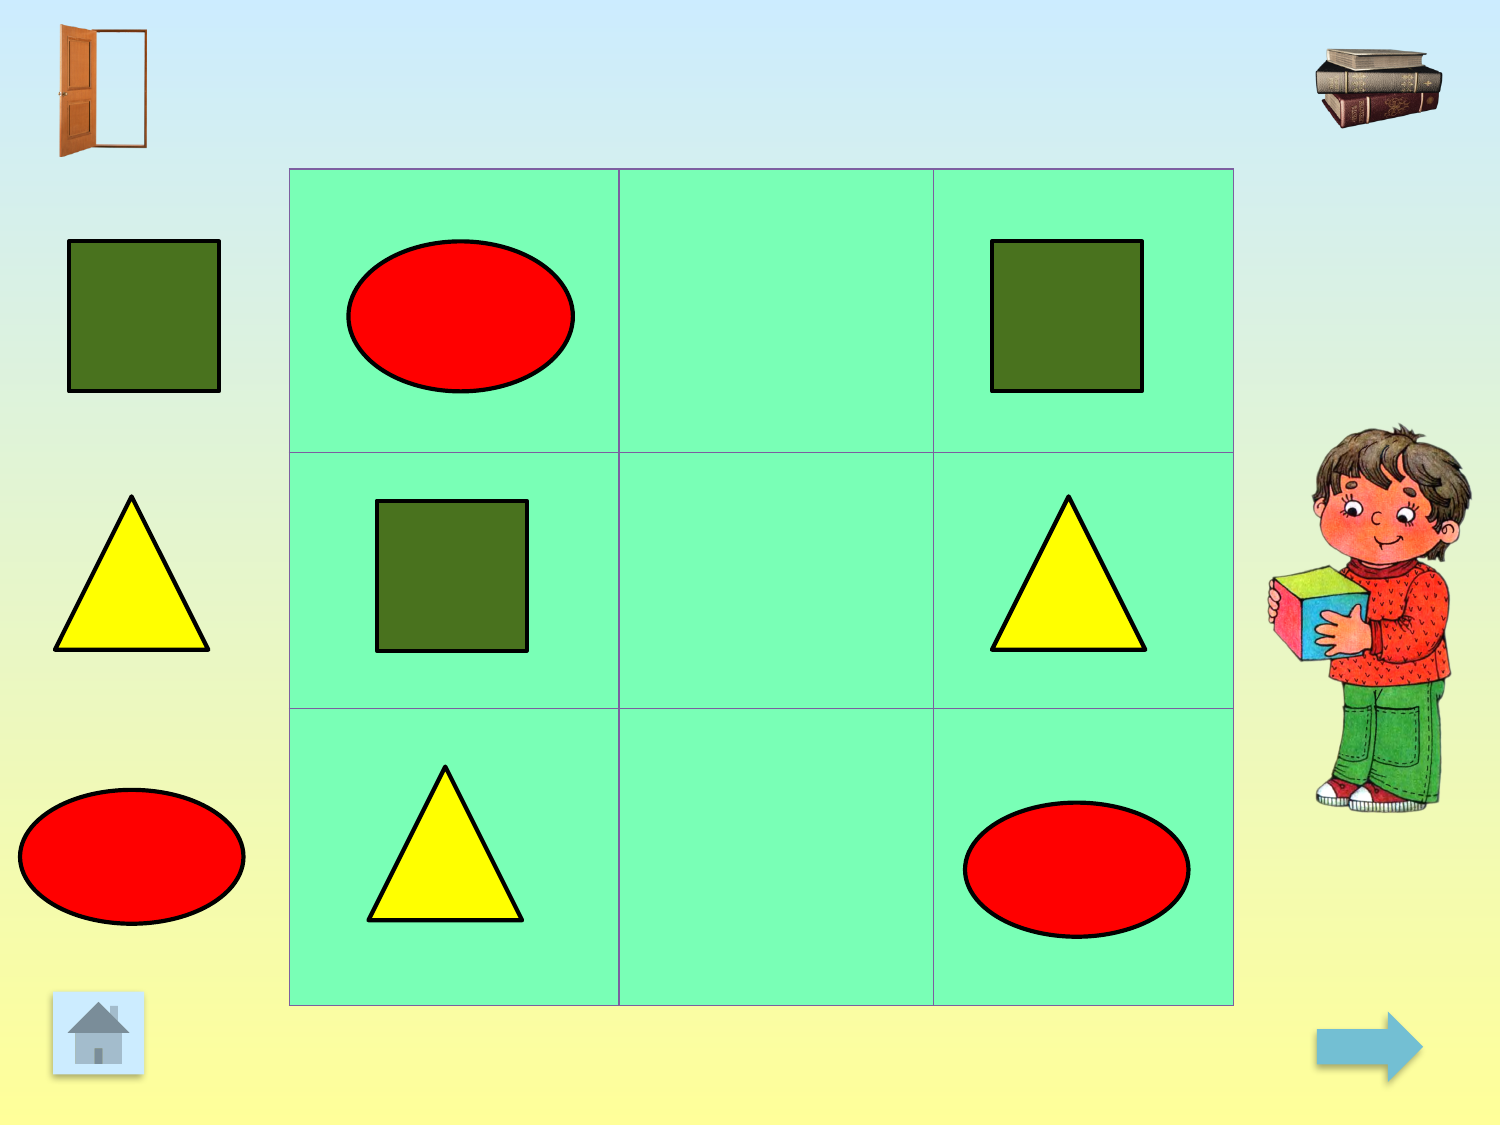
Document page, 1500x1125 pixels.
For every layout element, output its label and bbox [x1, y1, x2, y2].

table_cell [290, 453, 618, 708]
table_cell [934, 453, 1233, 708]
text_box [67, 239, 221, 393]
picture [1289, 18, 1474, 157]
table_header [620, 170, 933, 452]
text_box [962, 800, 1191, 939]
table_cell [290, 709, 618, 1005]
table_cell [934, 709, 1233, 1005]
text_box [990, 239, 1144, 393]
text_box [17, 787, 246, 926]
text_box [990, 494, 1148, 652]
text_box [51, 989, 146, 1076]
text_box [346, 239, 575, 394]
text_box [1314, 1009, 1426, 1085]
text_box [366, 764, 524, 923]
text_box [53, 494, 211, 652]
table_header [934, 170, 1233, 452]
table_cell [620, 453, 933, 708]
picture [57, 23, 147, 157]
table_header [290, 170, 618, 452]
text_box [375, 499, 529, 653]
picture [1266, 421, 1474, 814]
table_cell [620, 709, 933, 1005]
